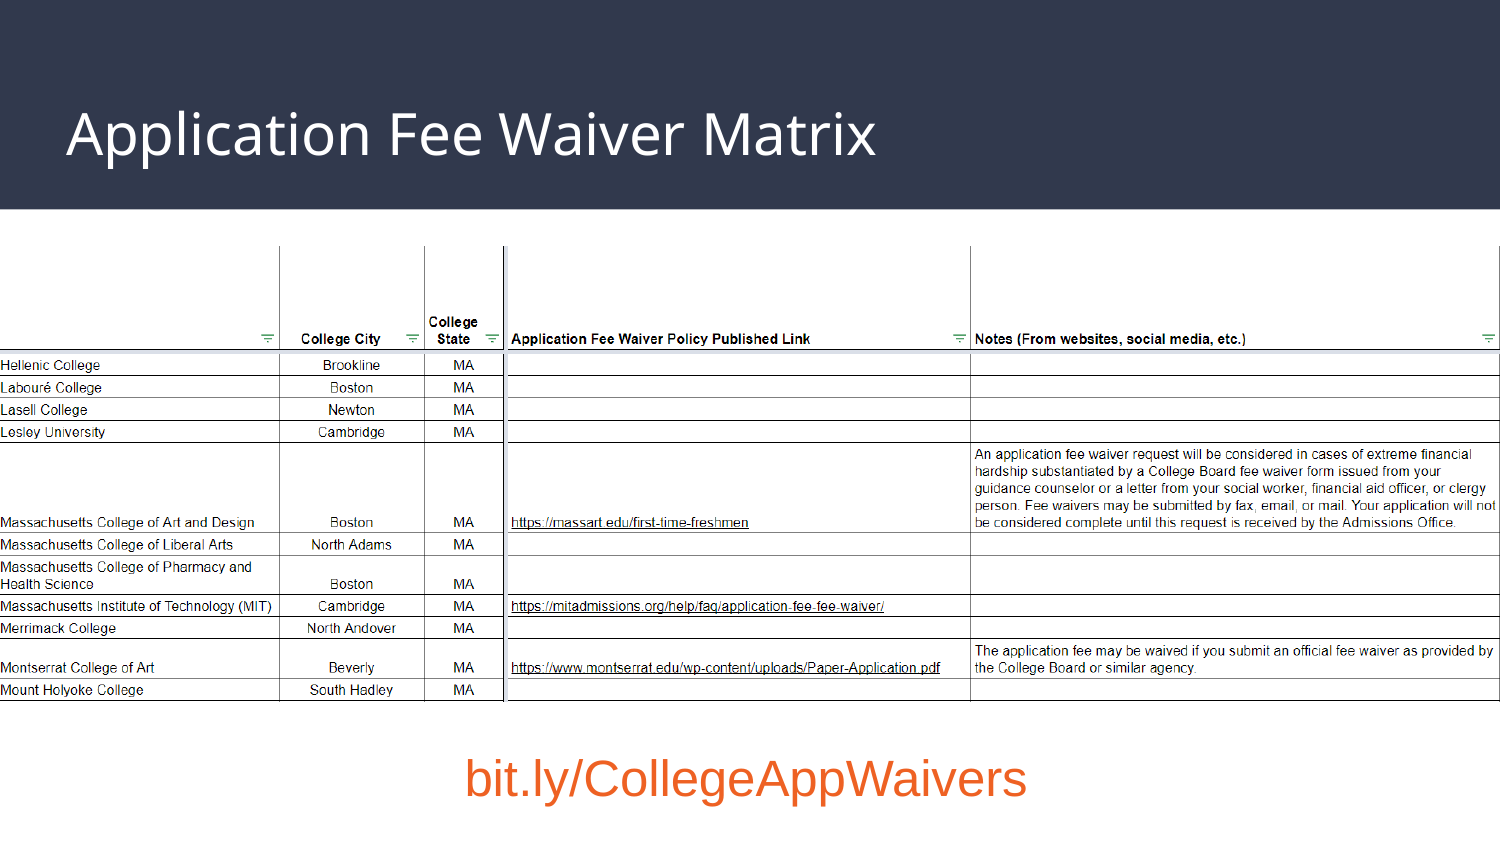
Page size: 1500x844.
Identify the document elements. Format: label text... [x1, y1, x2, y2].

picture [0, 245, 1500, 702]
title Application Fee Waiver Matrix [51, 82, 1449, 185]
text_box bit.ly/CollegeAppWaivers [348, 730, 1145, 819]
